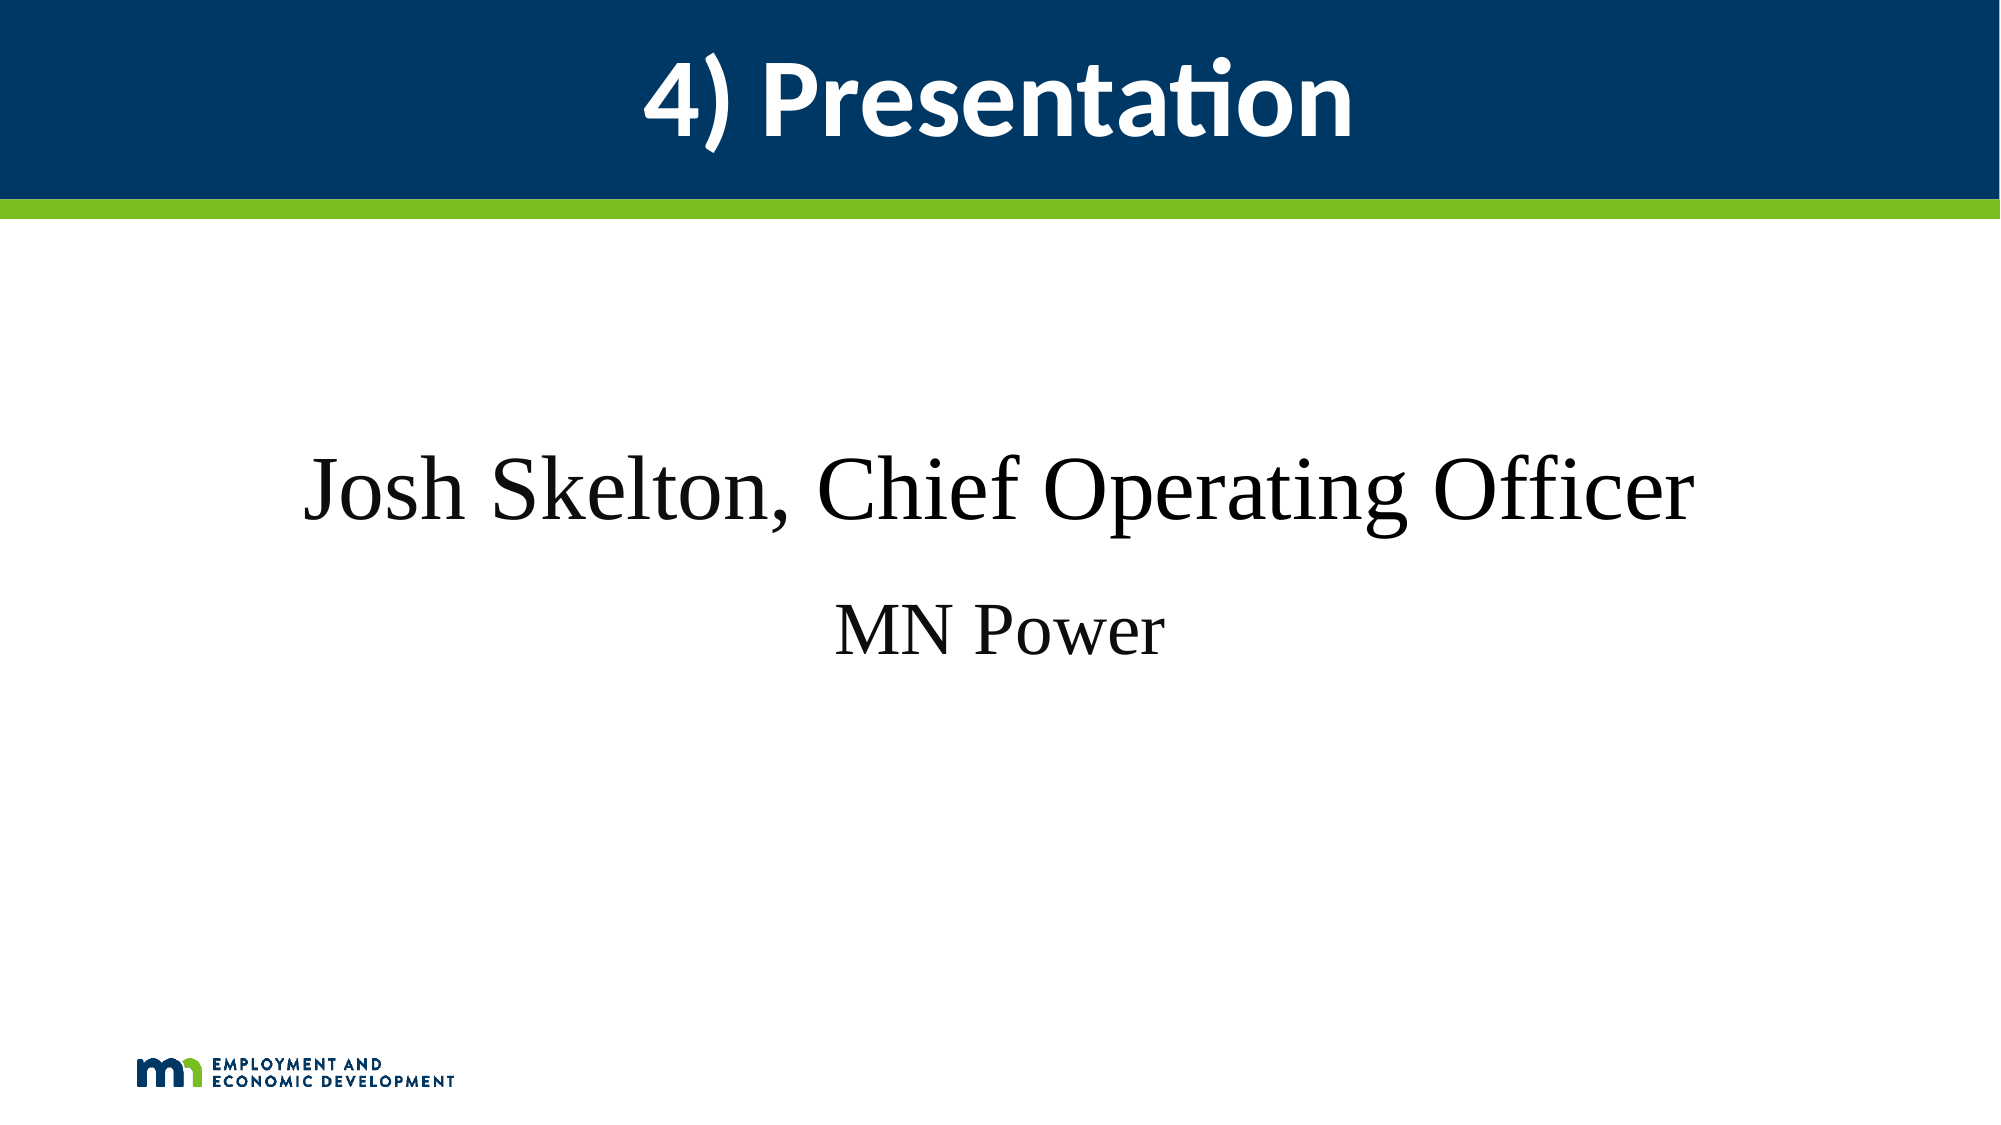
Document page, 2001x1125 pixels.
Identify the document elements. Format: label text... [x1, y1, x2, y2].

list Josh Skelton, Chief Operating Officer MN Power [251, 420, 1749, 932]
picture [137, 1058, 454, 1087]
title 4) Presentation [137, 0, 1863, 200]
